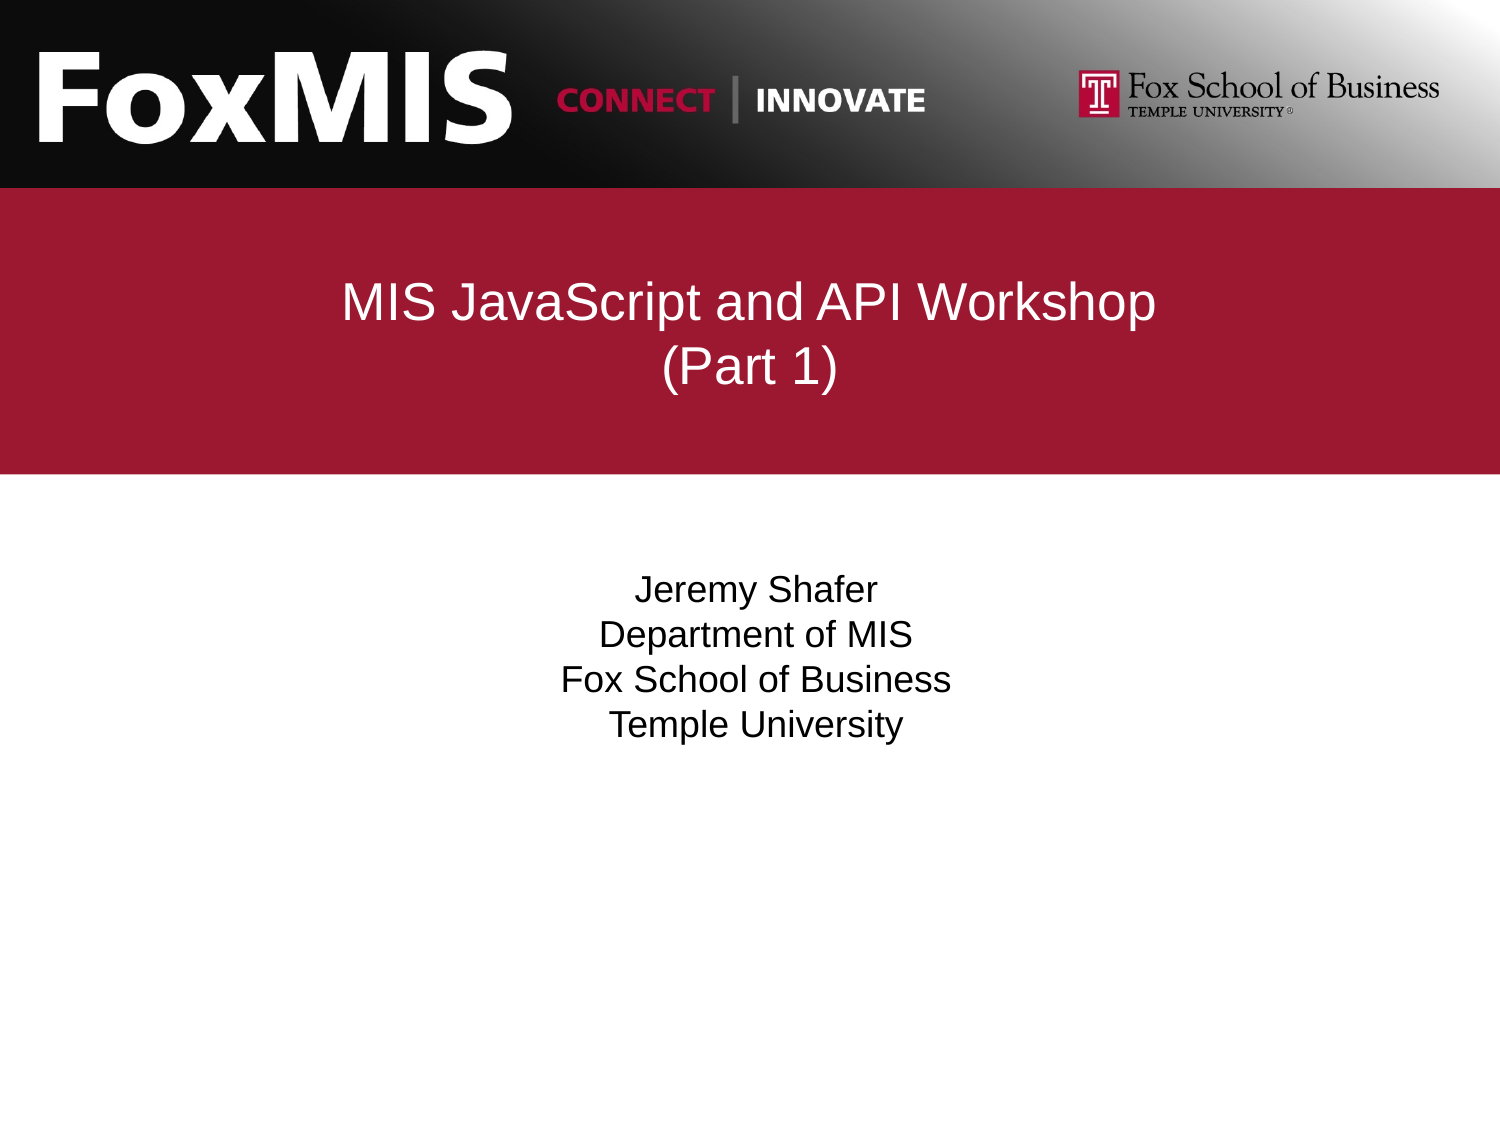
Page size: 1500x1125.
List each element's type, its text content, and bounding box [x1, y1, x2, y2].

text_box Jeremy Shafer Department of MIS Fox School of Business Temple University [112, 512, 1400, 798]
picture [0, 0, 1500, 189]
title MIS JavaScript and API Workshop (Part 1) [0, 198, 1500, 475]
